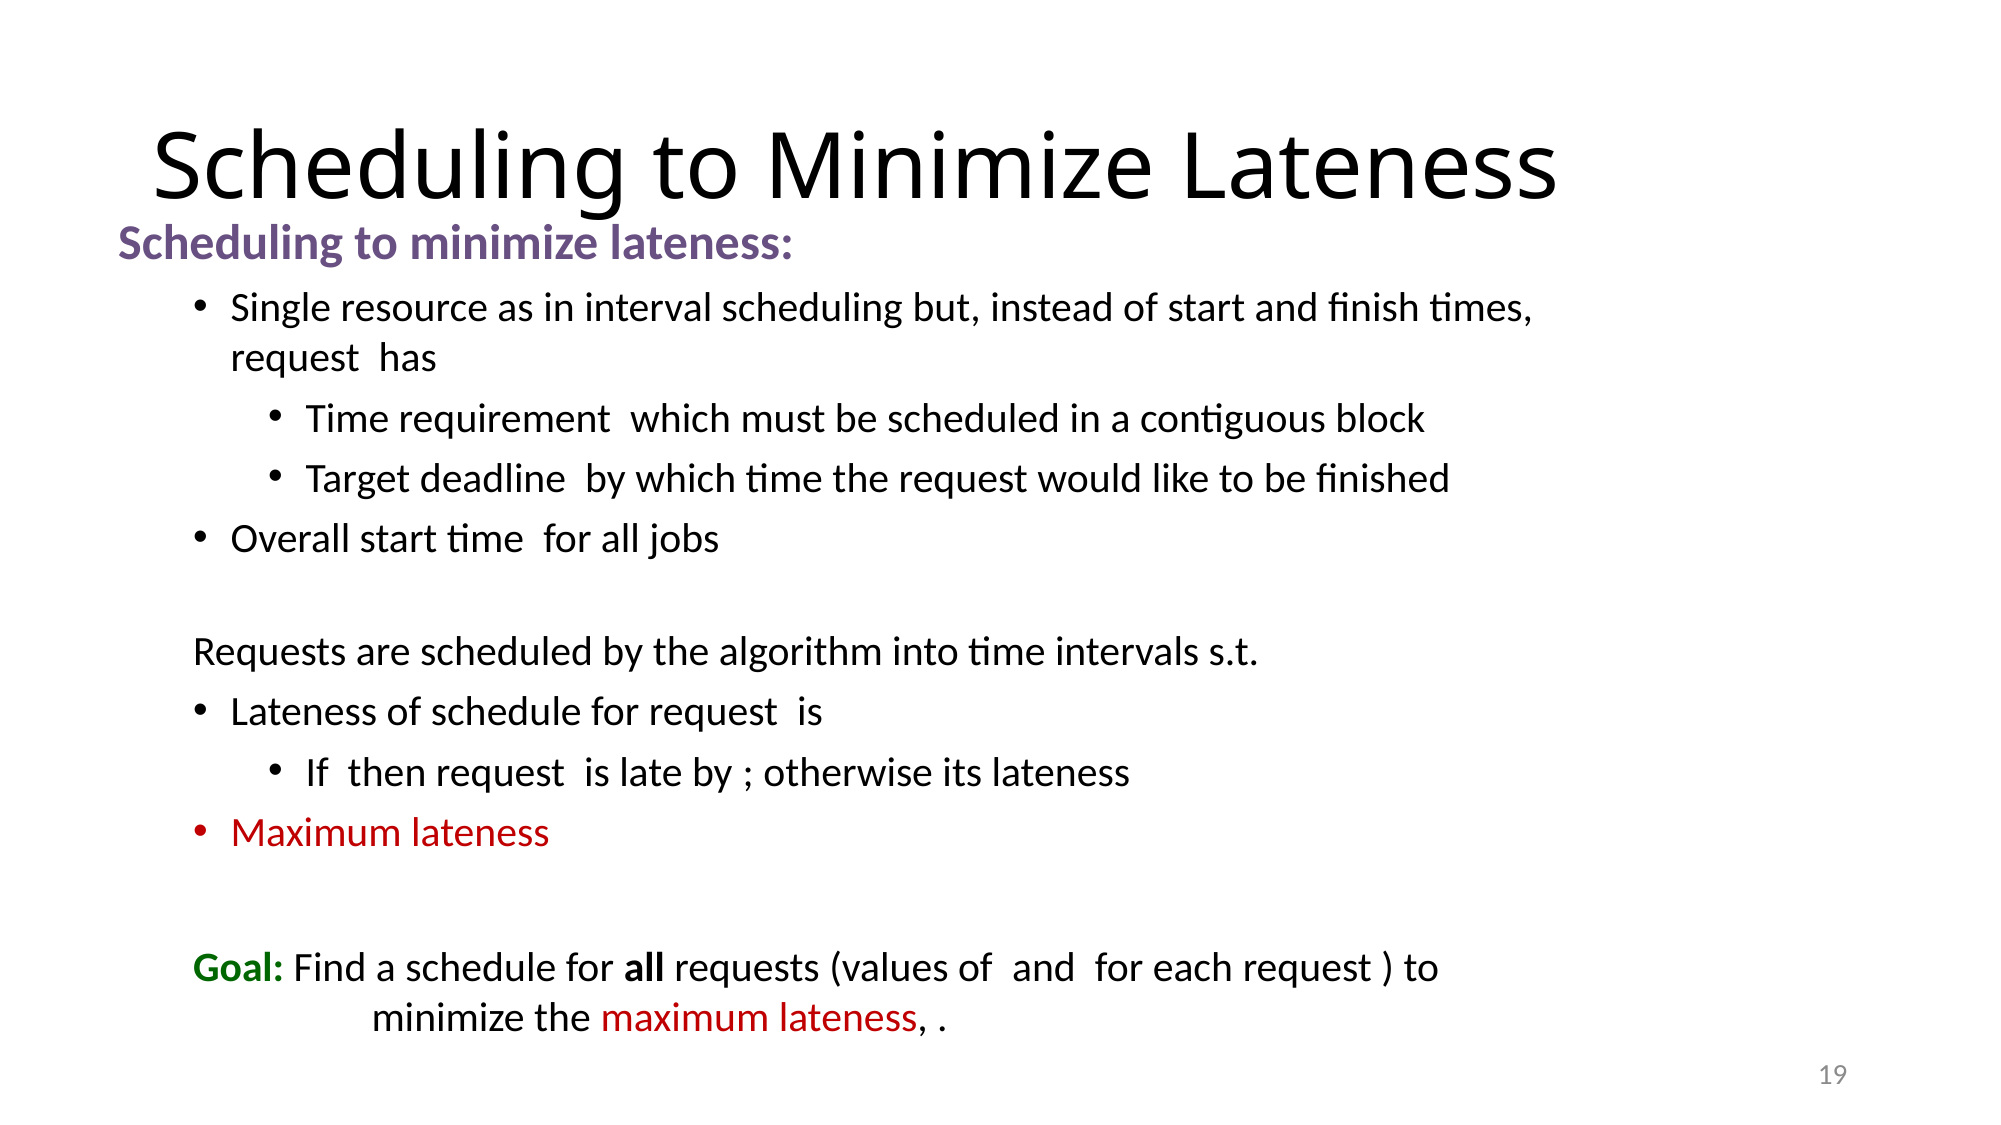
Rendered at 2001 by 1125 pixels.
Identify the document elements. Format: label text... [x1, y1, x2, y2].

slide_number 19 [1412, 1042, 1863, 1103]
title Scheduling to Minimize Lateness [137, 59, 1863, 278]
